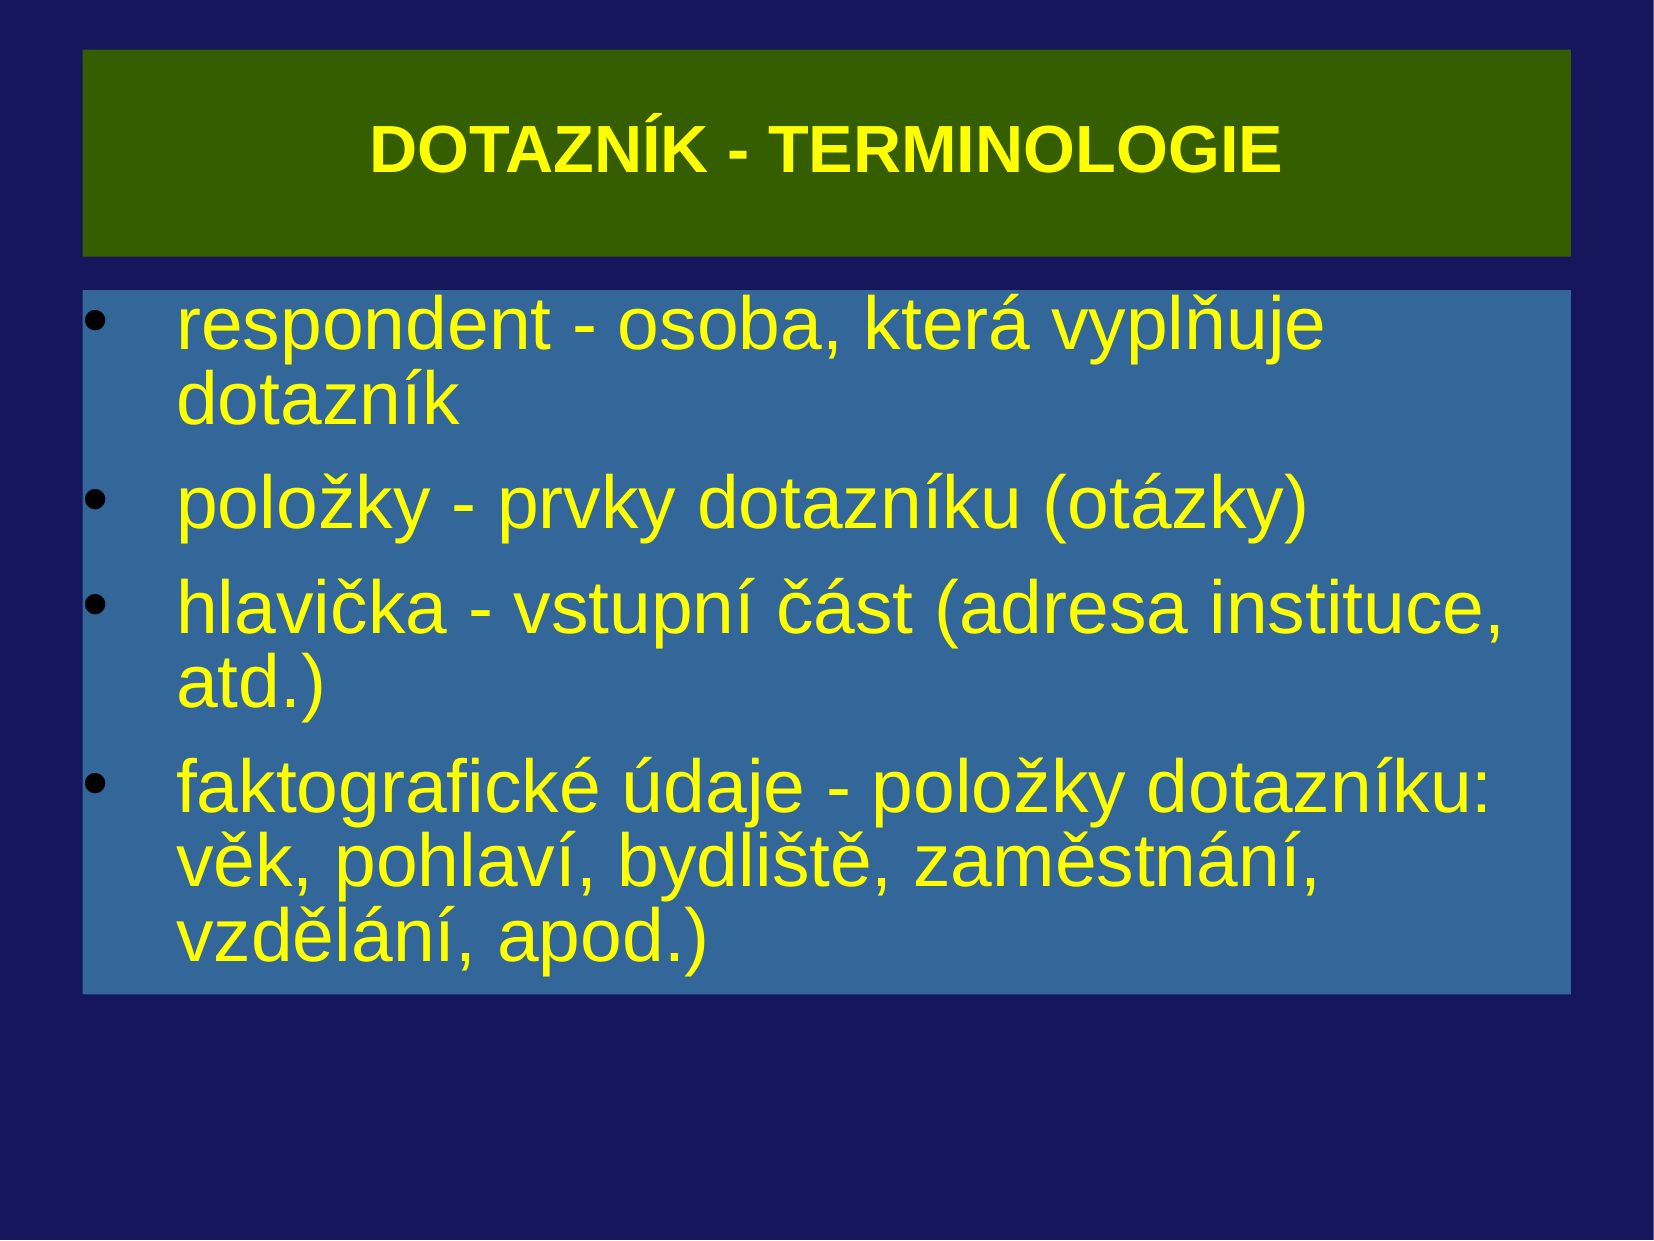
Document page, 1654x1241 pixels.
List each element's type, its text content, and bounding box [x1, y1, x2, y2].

list respondent - osoba, která vyplňuje dotazník položky - prvky dotazníku (otázky) hlavička - vstupní část (adresa instituce, atd.) faktografické údaje - položky dotazníku: věk, pohlaví, bydliště, zaměstnání, vzdělání, apod.) [82, 290, 1571, 995]
title DOTAZNÍK - TERMINOLOGIE [82, 49, 1571, 257]
